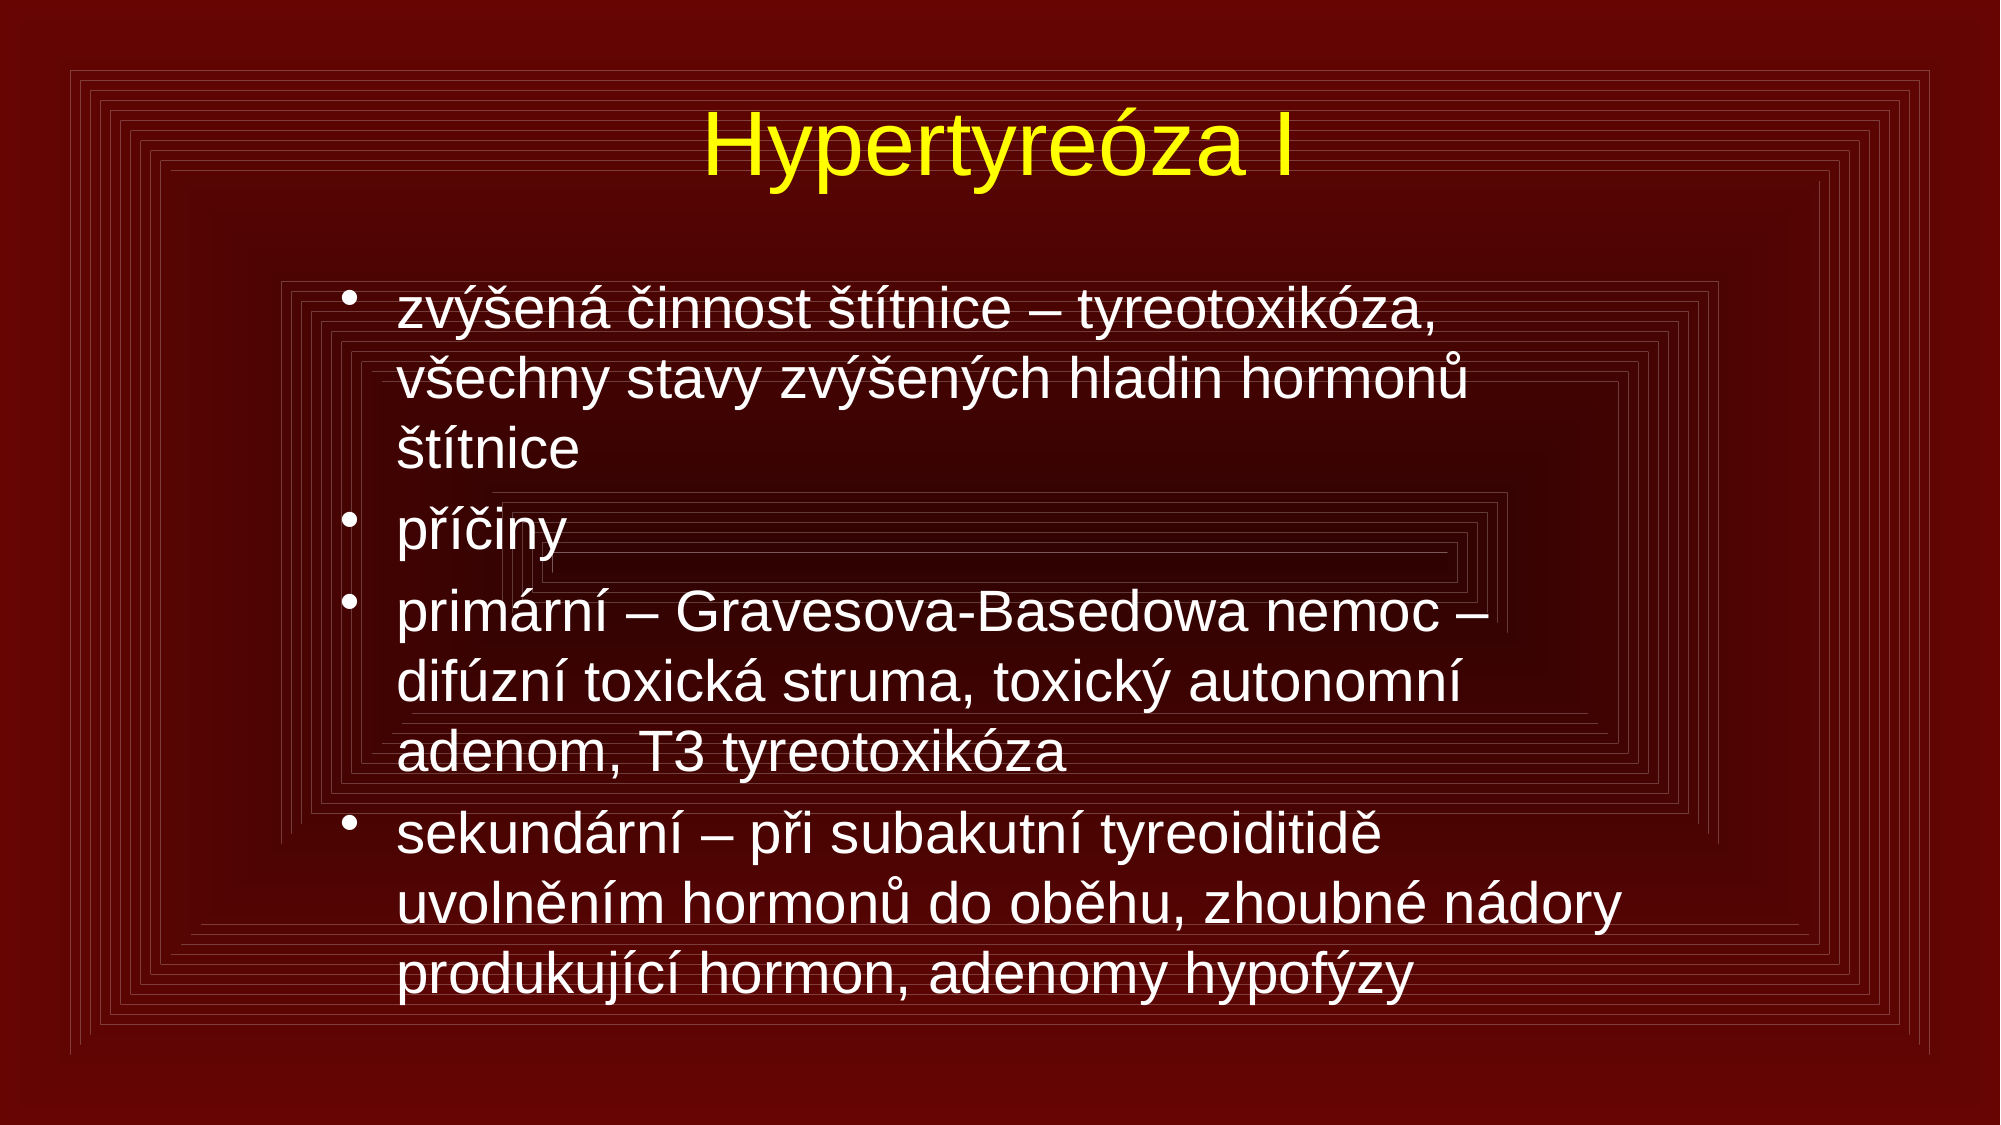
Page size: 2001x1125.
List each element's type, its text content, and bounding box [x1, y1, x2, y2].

title Hypertyreóza I [99, 45, 1900, 233]
list zvýšená činnost štítnice – tyreotoxikóza, všechny stavy zvýšených hladin hormonů štítnice příčiny primární – Gravesova-Basedowa nemoc – difúzní toxická struma, toxický autonomní adenom, T3 tyreotoxikóza sekundární – při subakutní tyreoiditidě uvolněním hormonů do oběhu, zhoubné nádory produkující hormon, adenomy hypofýzy [324, 262, 1675, 1083]
